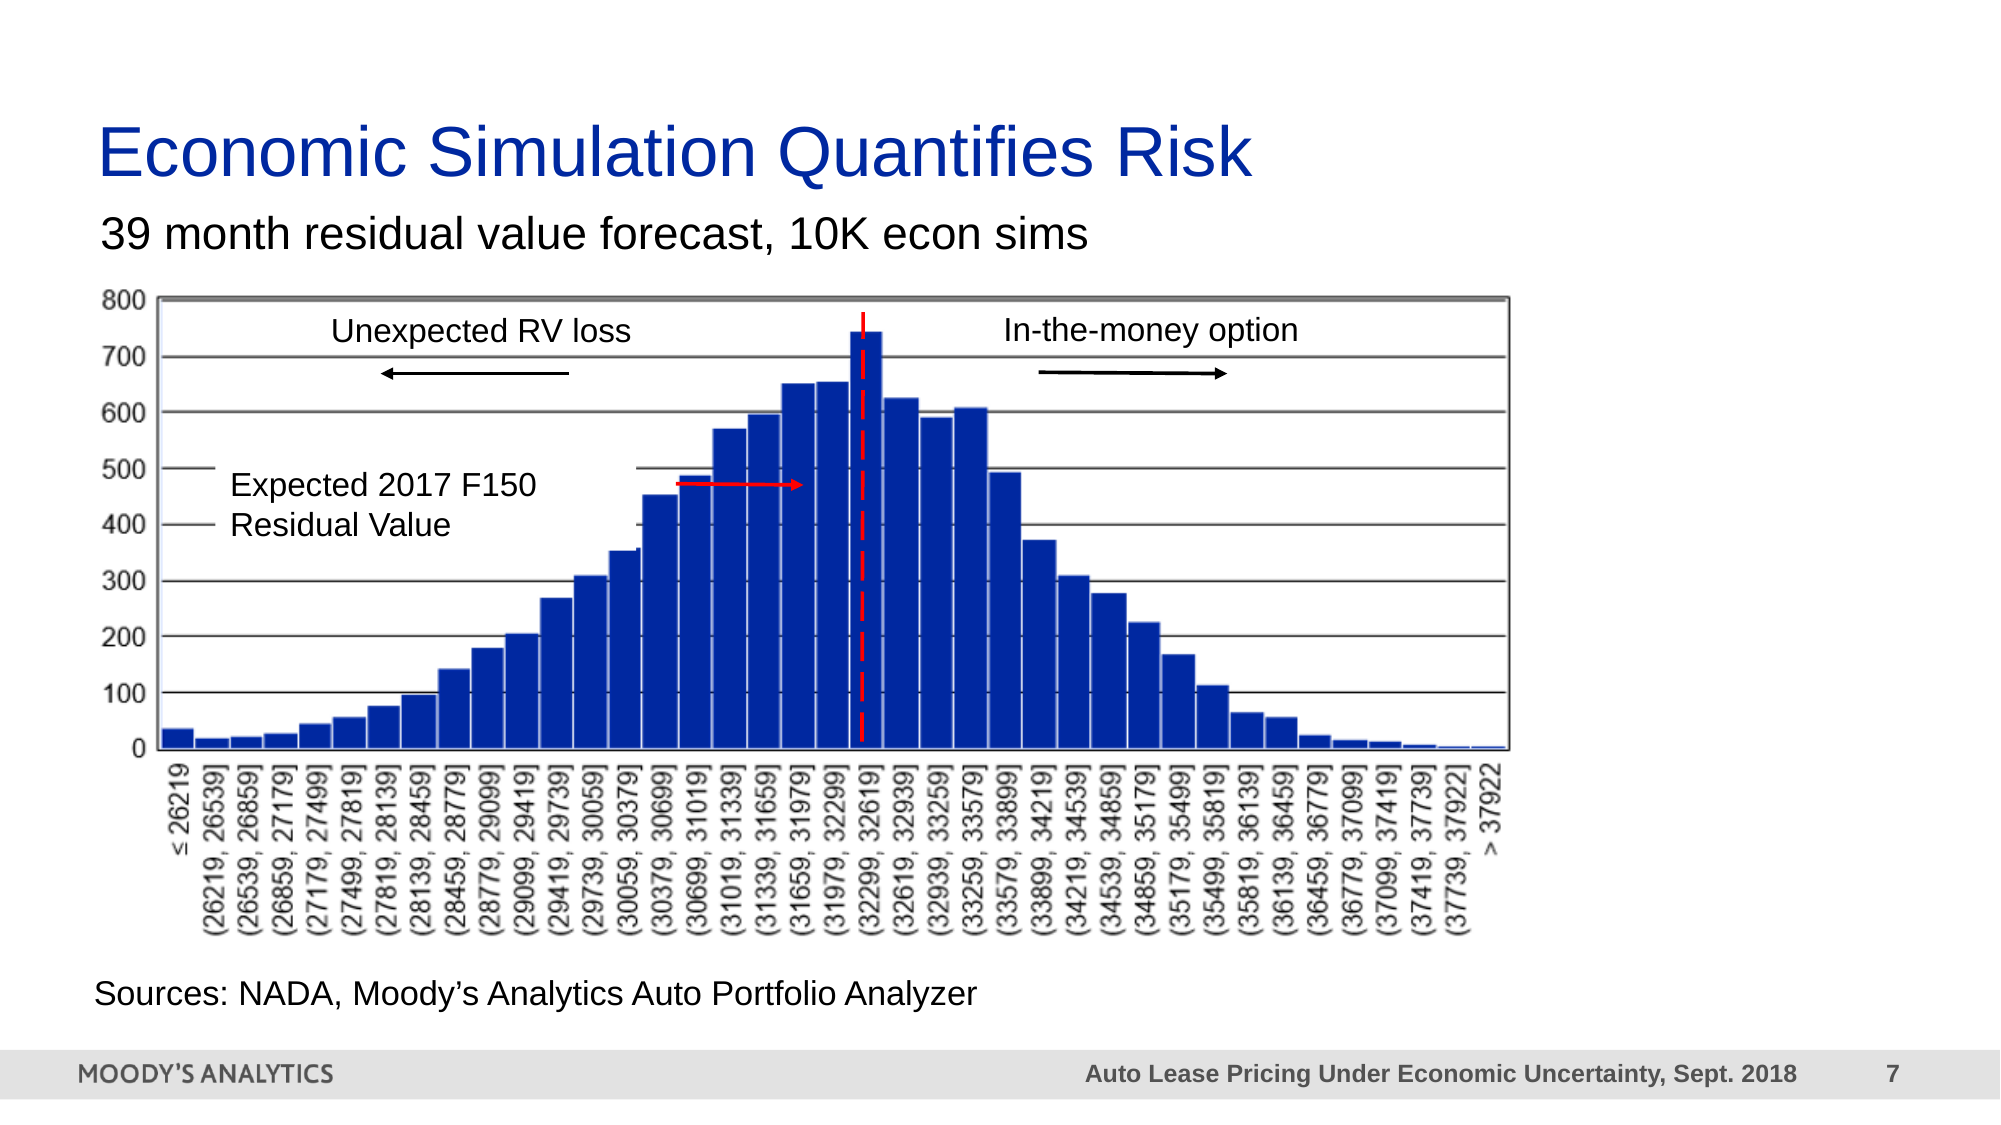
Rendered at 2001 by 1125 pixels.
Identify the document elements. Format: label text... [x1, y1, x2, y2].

picture [54, 249, 1592, 980]
title Economic Simulation Quantifies Risk [97, 105, 1448, 192]
text_box 39 month residual value forecast, 10K econ sims [100, 203, 1450, 249]
picture [75, 1060, 348, 1087]
text_box Sources: NADA, Moody’s Analytics Auto Portfolio Analyzer [93, 980, 1457, 1013]
